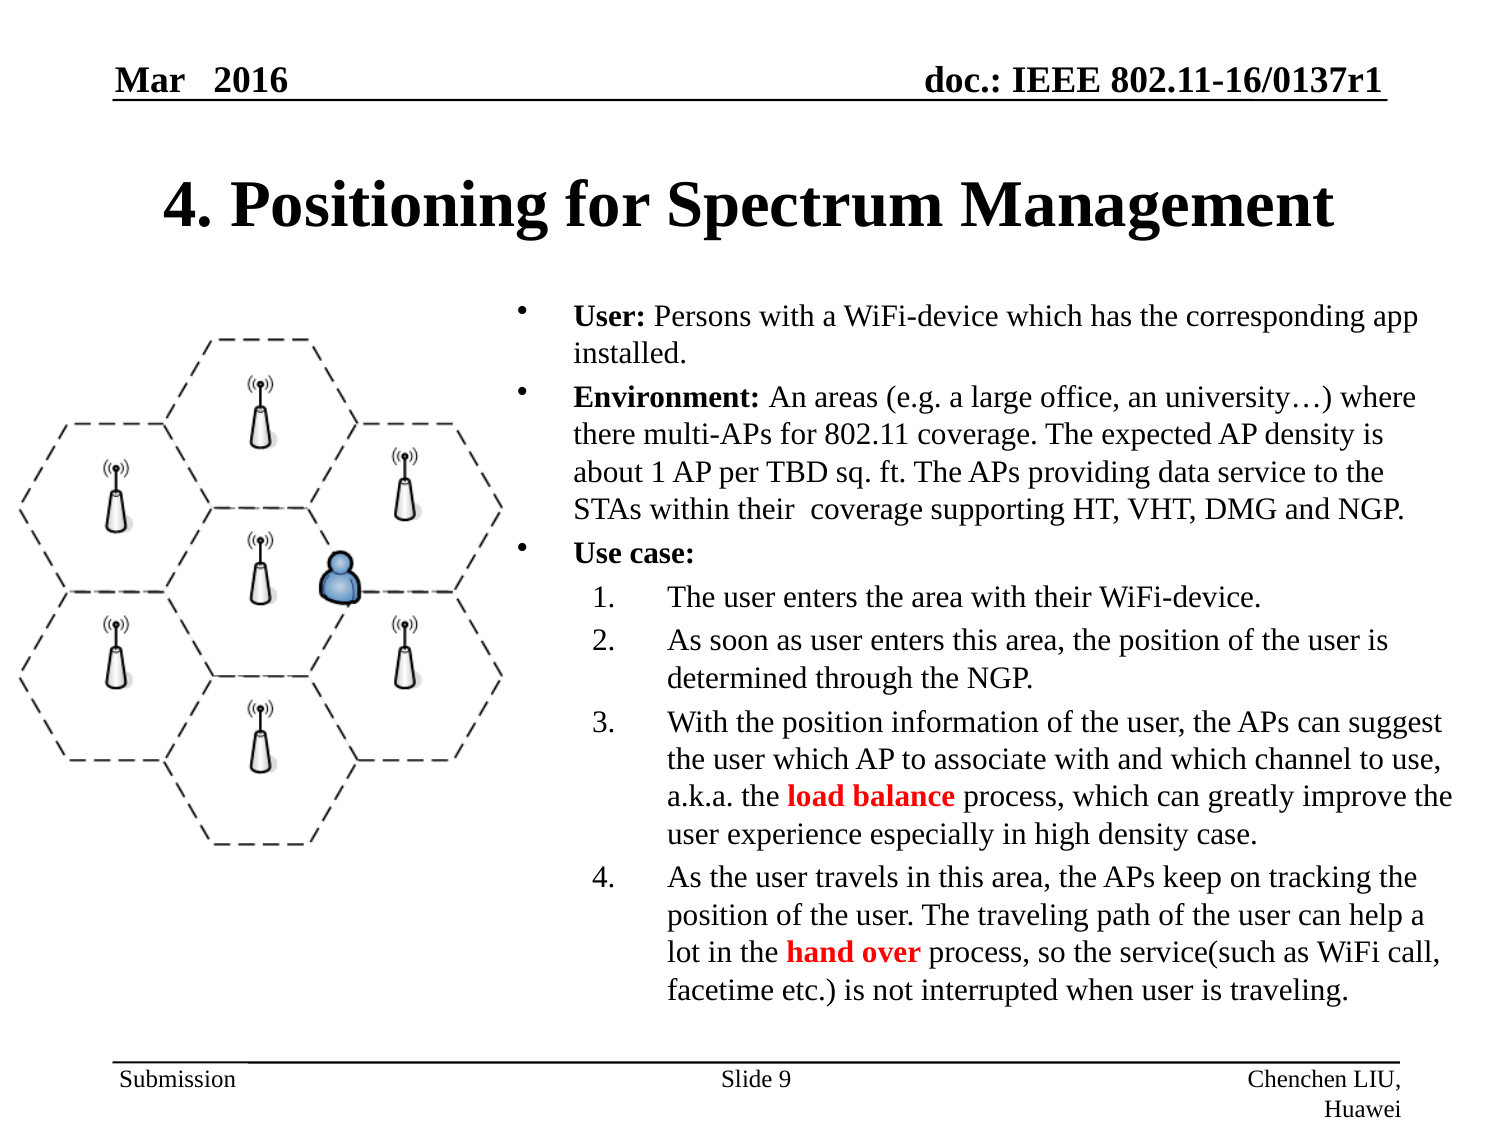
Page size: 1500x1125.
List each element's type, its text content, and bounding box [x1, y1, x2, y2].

title 4. Positioning for Spectrum Management [112, 112, 1388, 288]
picture [17, 337, 505, 847]
list User: Persons with a WiFi-device which has the corresponding app installed. Environment: An areas (e.g. a large office, an university…) where there multi-APs for 802.11 coverage. The expected AP density is about 1 AP per TBD sq. ft. The APs providing data service to the STAs within their coverage supporting HT, VHT, DMG and NGP. Use case: The user enters the area with their WiFi-device. As soon as user enters this area, the position of the user is determined through the NGP. With the position information of the user, the APs can suggest the user which AP to associate with and which channel to use, a.k.a. the load balance process, which can greatly improve the user experience especially in high density case. As the user travels in this area, the APs keep on tracking the position of the user. The traveling path of the user can help a lot in the hand over process, so the service(such as WiFi call, facetime etc.) is not interrupted when user is traveling. [501, 287, 1477, 1125]
